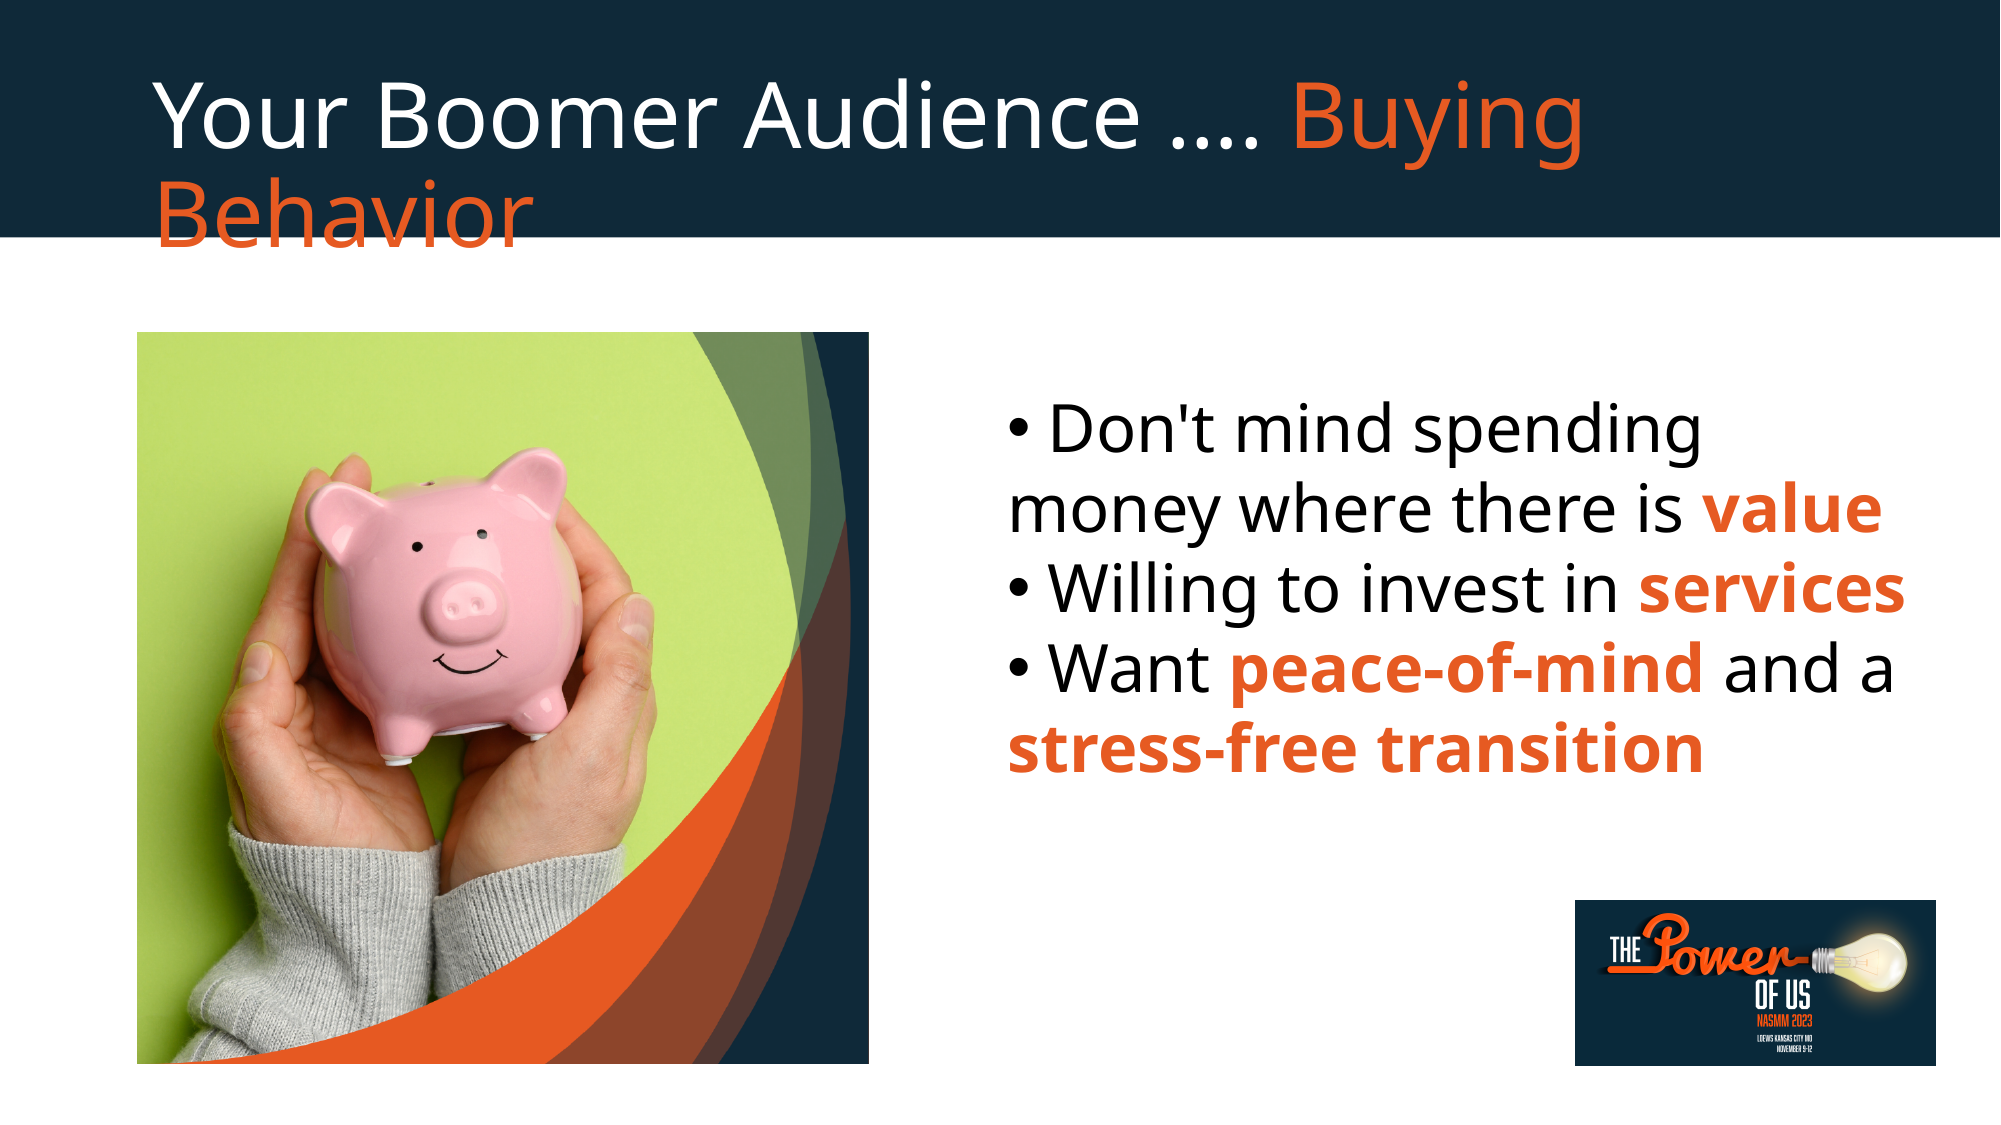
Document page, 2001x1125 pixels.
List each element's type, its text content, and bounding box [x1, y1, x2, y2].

title Your Boomer Audience …. Buying Behavior [137, 59, 1863, 278]
text_box Don't mind spending money where there is value Willing to invest in services Want peace-of-mind and a stress-free transition [992, 378, 1928, 794]
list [1574, 900, 1936, 1066]
text_box [0, 0, 2000, 238]
picture [137, 332, 869, 1064]
